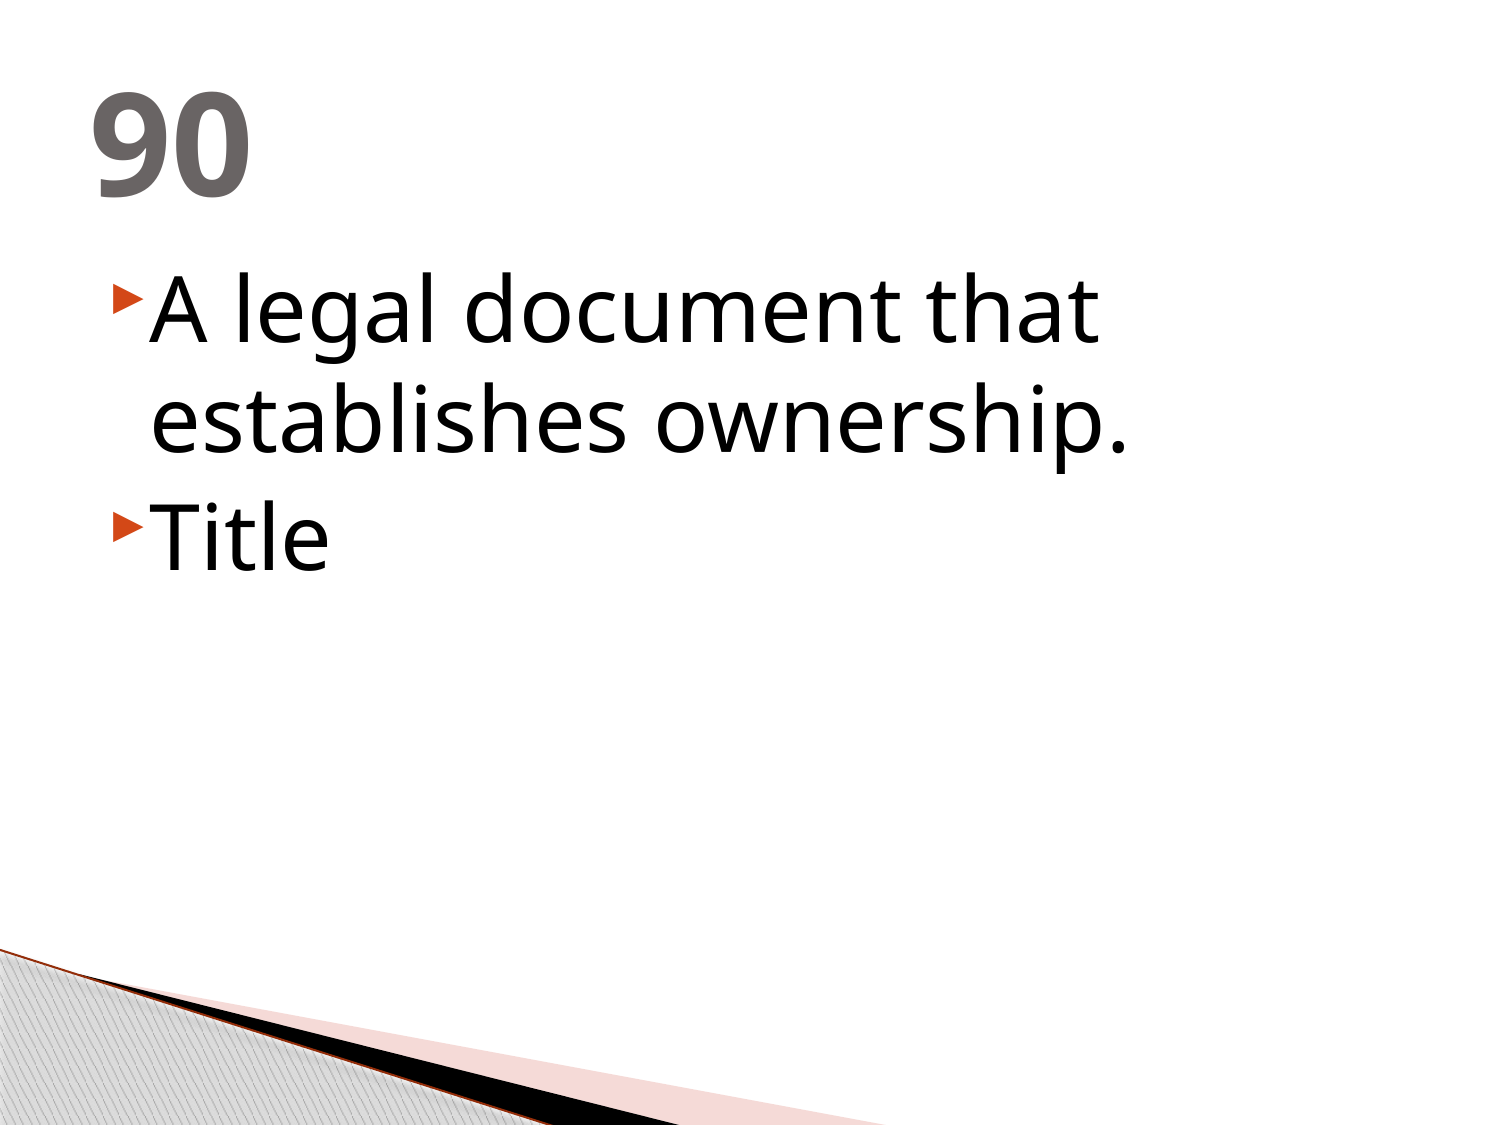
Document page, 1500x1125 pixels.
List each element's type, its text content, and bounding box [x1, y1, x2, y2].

list A legal document that establishes ownership. Title [74, 242, 1426, 986]
title 90 [75, 45, 1425, 233]
